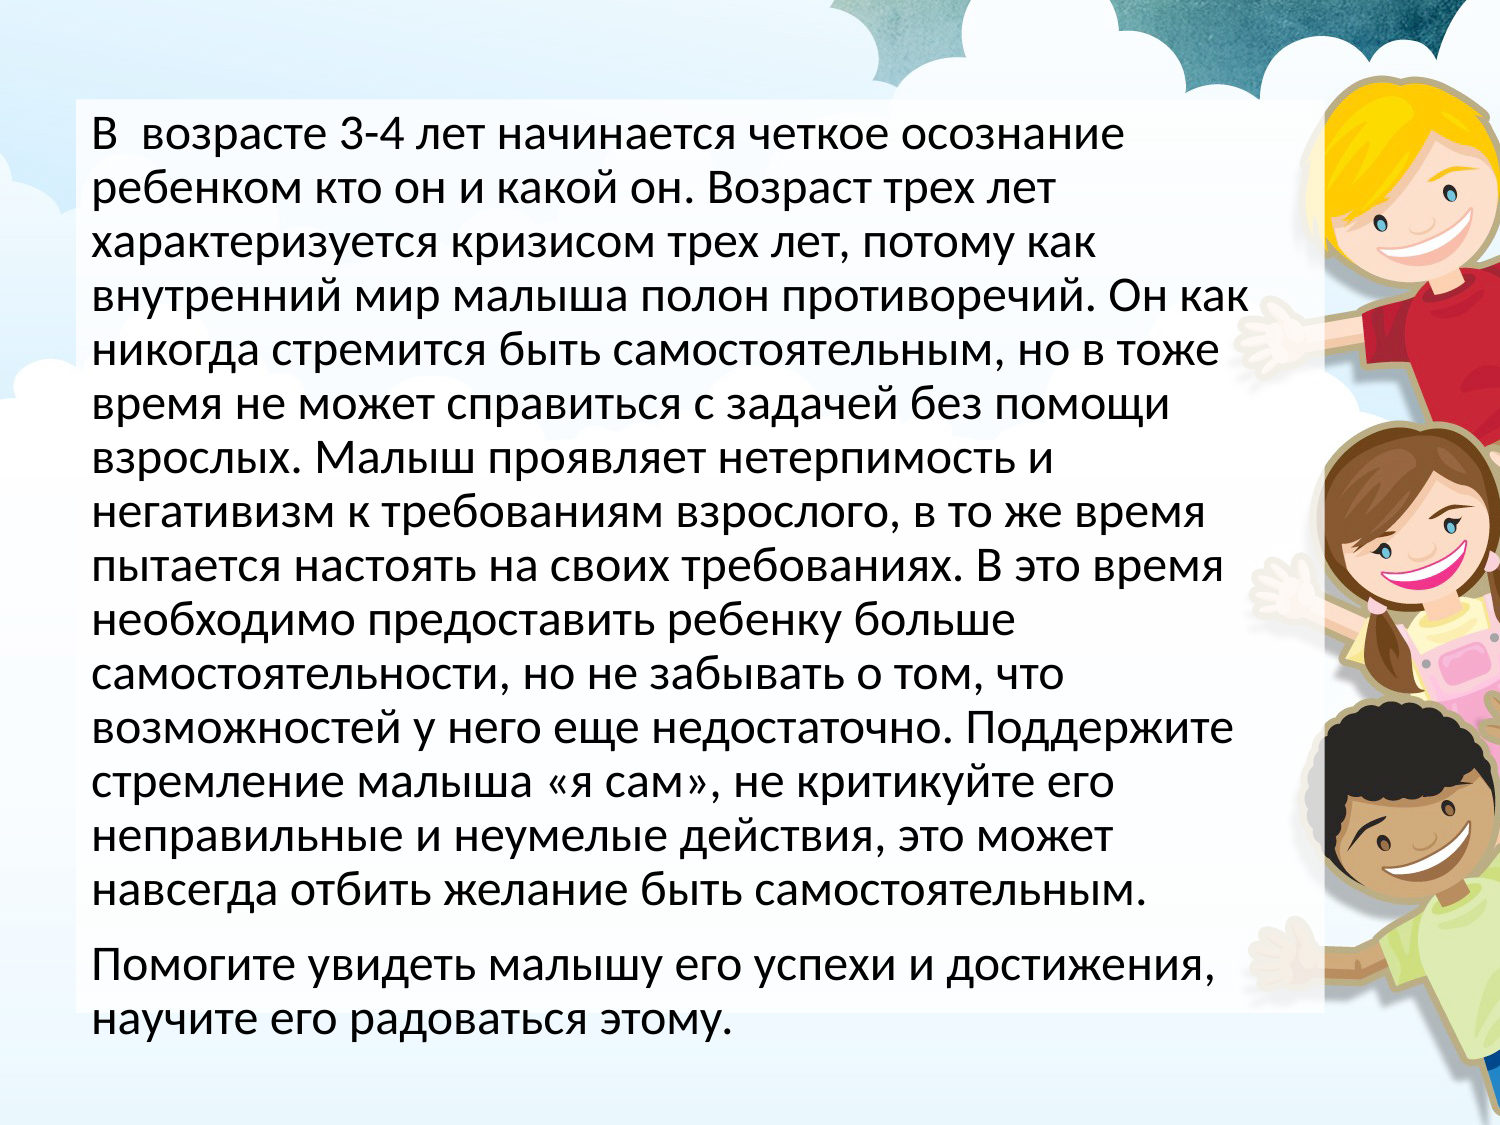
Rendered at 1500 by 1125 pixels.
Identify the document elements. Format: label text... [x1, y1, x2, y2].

picture [0, 0, 1500, 1125]
list В возрасте 3-4 лет начинается четкое осознание ребенком кто он и какой он. Возраст трех лет характеризуется кризисом трех лет, потому как внутренний мир малыша полон противоречий. Он как никогда стремится быть самостоятельным, но в тоже время не может справиться с задачей без помощи взрослых. Малыш проявляет нетерпимость и негативизм к требованиям взрослого, в то же время пытается настоять на своих требованиях. В это время необходимо предоставить ребенку больше самостоятельности, но не забывать о том, что возможностей у него еще недостаточно. Поддержите стремление малыша «я сам», не критикуйте его неправильные и неумелые действия, это может навсегда отбить желание быть самостоятельным. Помогите увидеть малышу его успехи и достижения, научите его радоваться этому. [76, 99, 1325, 1014]
